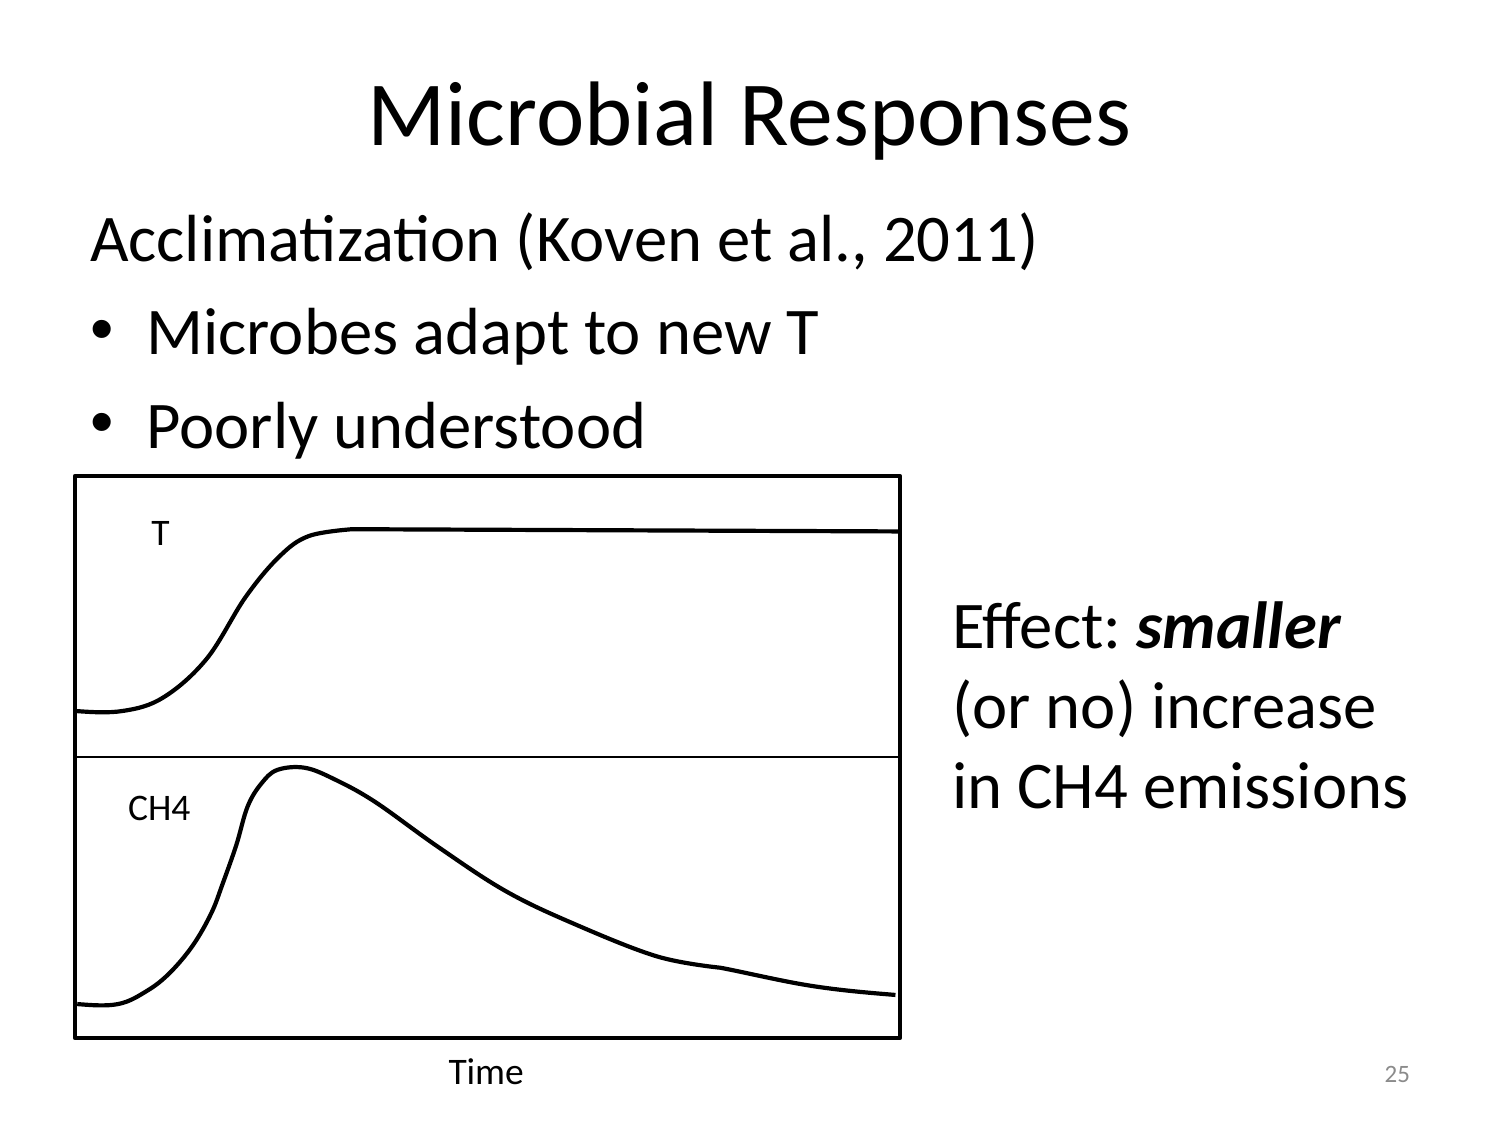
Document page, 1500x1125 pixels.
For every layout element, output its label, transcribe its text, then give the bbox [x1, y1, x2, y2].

text_box CH4 [113, 775, 206, 836]
text_box T [136, 500, 185, 561]
text_box [77, 765, 896, 1008]
list Acclimatization (Koven et al., 2011) Microbes adapt to new T Poorly understood [75, 187, 1425, 488]
text_box Time [433, 1039, 539, 1100]
title Microbial Responses [75, 37, 1425, 180]
text_box [74, 527, 900, 715]
text_box [73, 474, 902, 1040]
text_box Effect: smaller (or no) increase in CH4 emissions [937, 574, 1438, 829]
slide_number 25 [1074, 1042, 1425, 1103]
